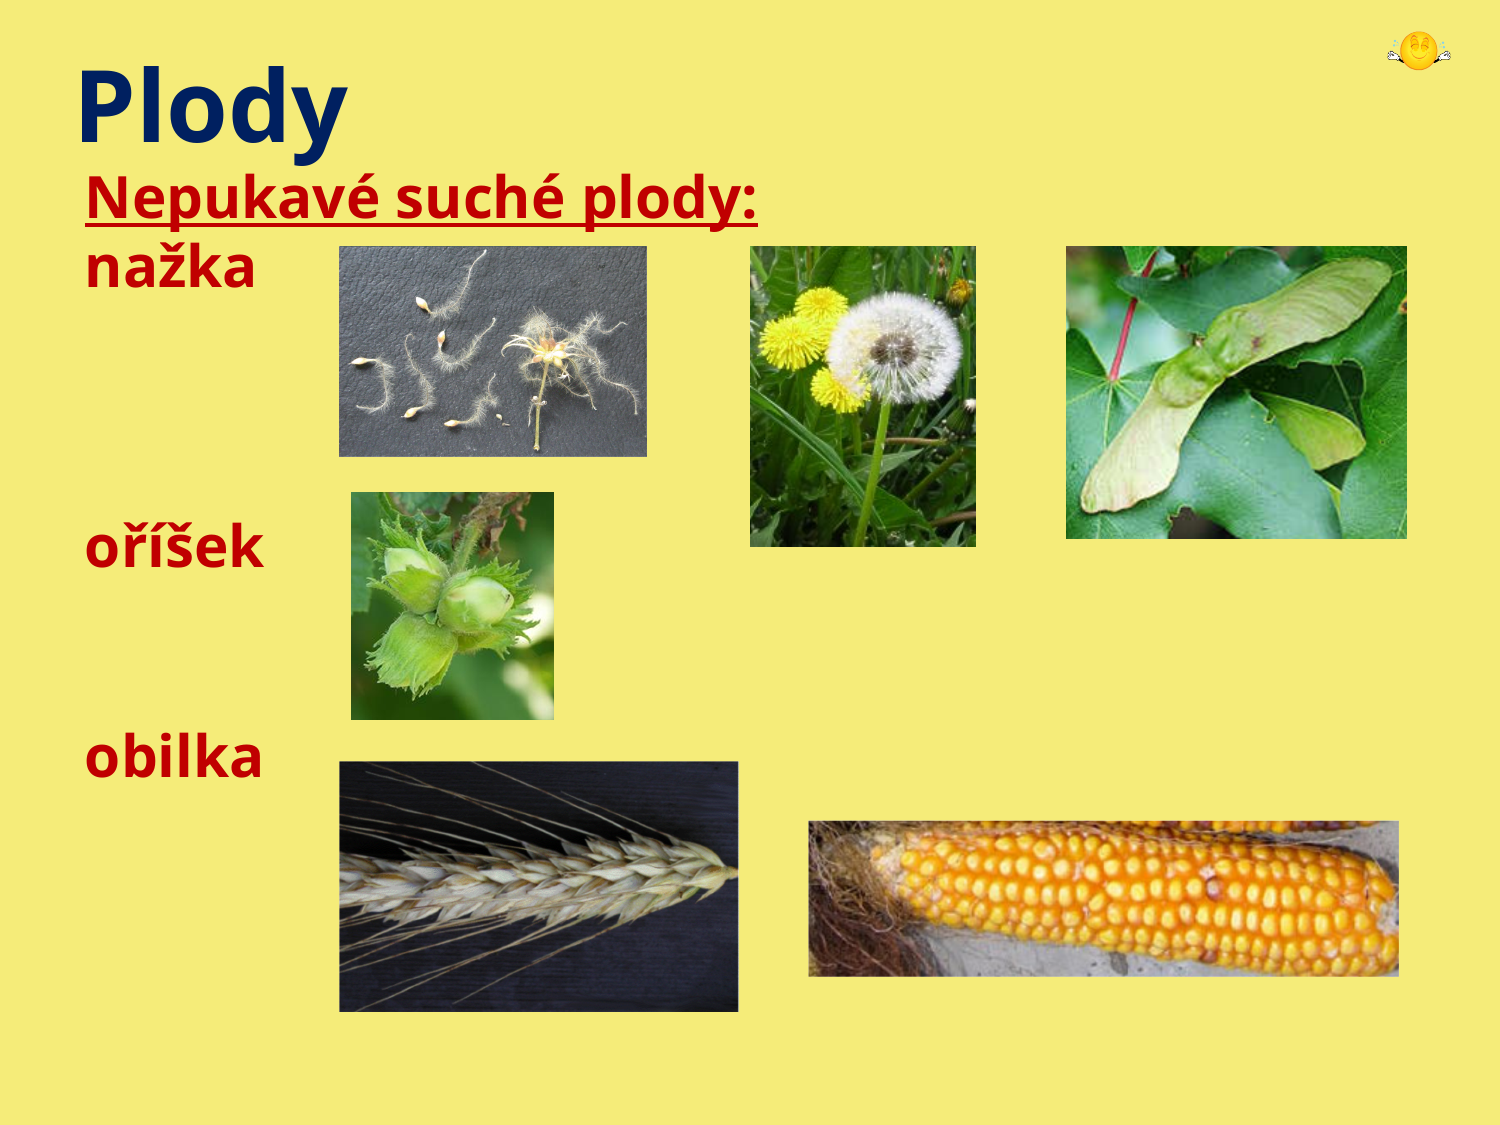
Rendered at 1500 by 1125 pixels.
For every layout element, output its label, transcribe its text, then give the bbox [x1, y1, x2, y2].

picture [340, 491, 738, 1086]
picture [339, 245, 647, 458]
text_box Plody [58, 35, 470, 170]
picture [749, 245, 976, 547]
picture [809, 602, 1398, 1125]
text_box Nepukavé suché plody: nažka oříšek obilka [70, 152, 868, 867]
picture [1066, 245, 1407, 540]
picture [1387, 31, 1451, 71]
